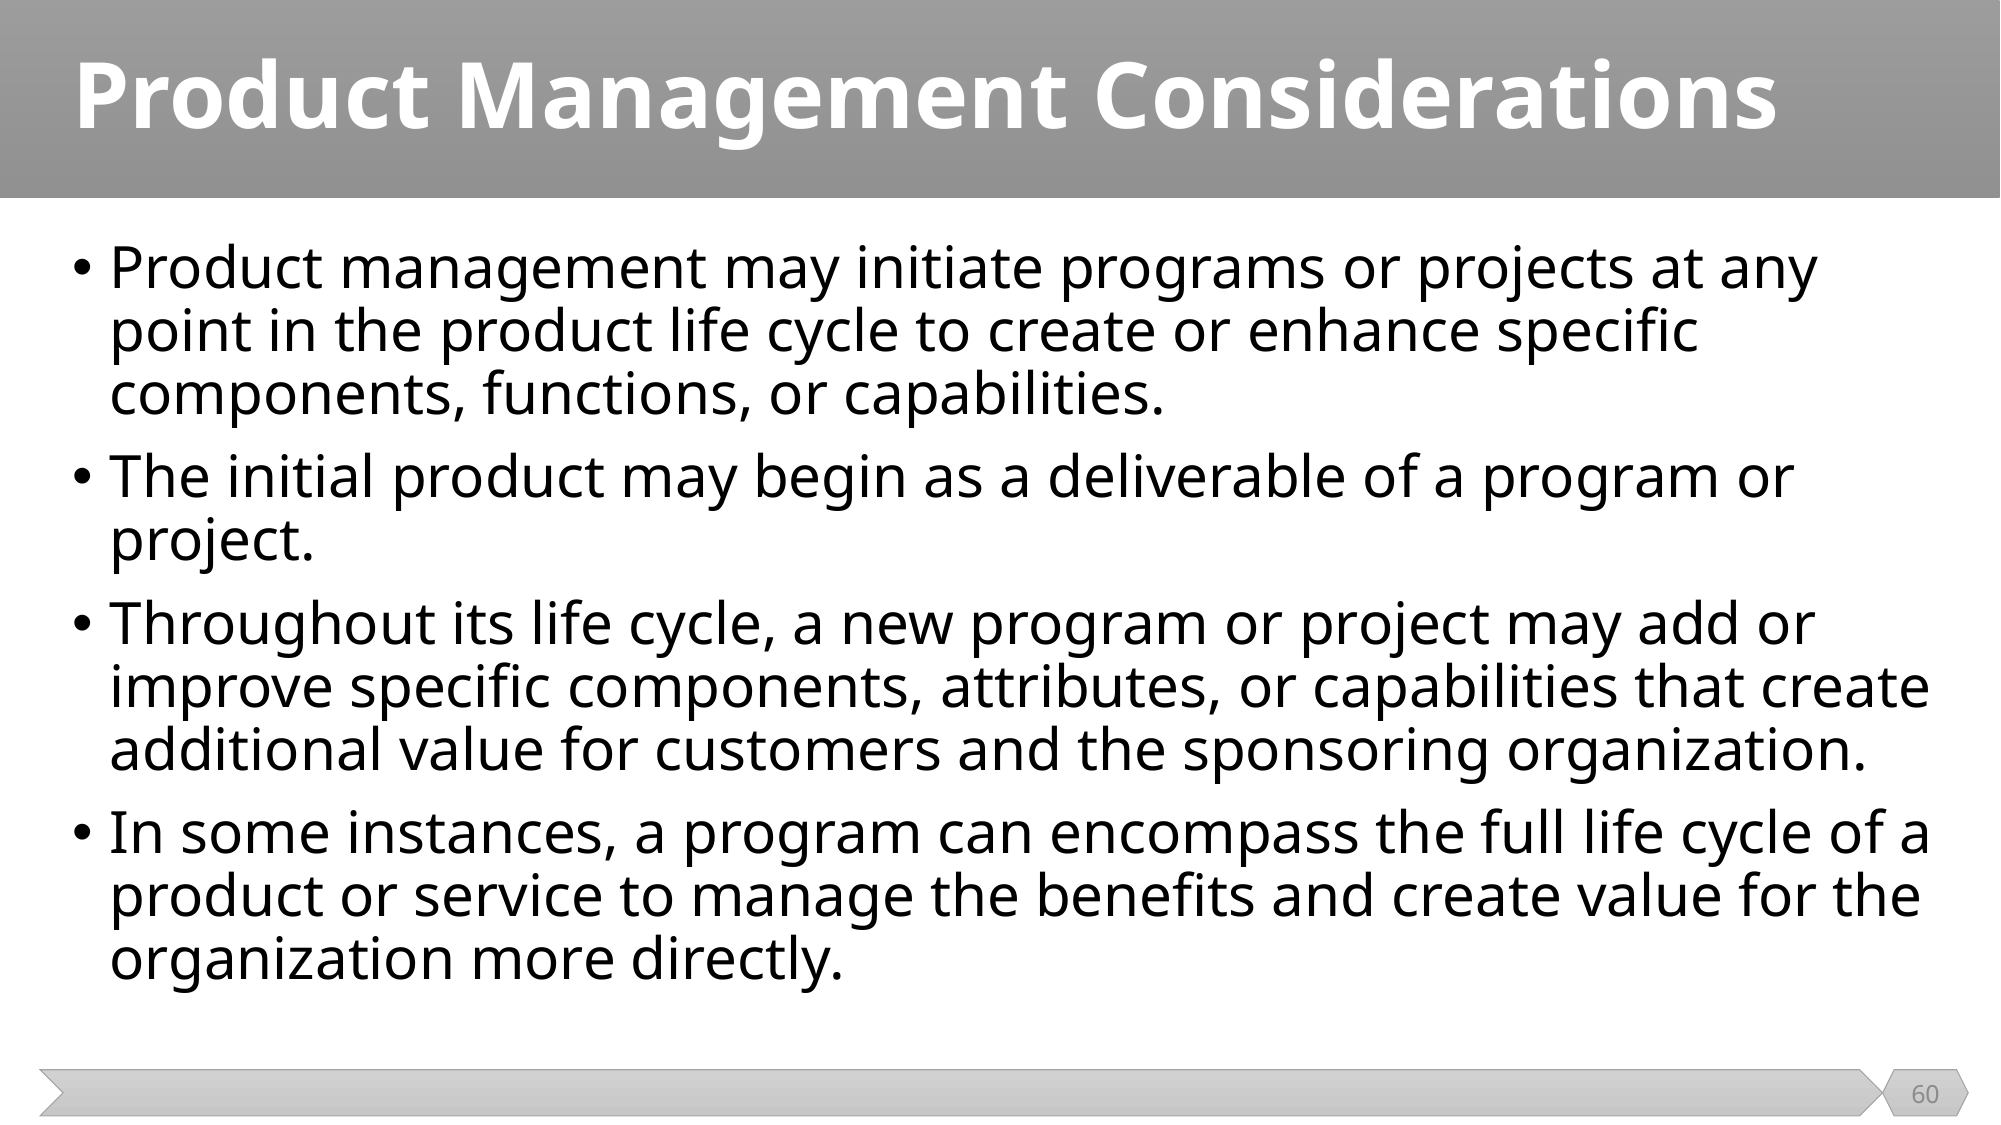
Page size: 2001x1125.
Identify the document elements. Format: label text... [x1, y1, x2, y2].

list Product management may initiate programs or projects at any point in the product life cycle to create or enhance specific components, functions, or capabilities. The initial product may begin as a deliverable of a program or project. Throughout its life cycle, a new program or project may add or improve specific components, attributes, or capabilities that create additional value for customers and the sponsoring organization. In some instances, a program can encompass the full life cycle of a product or service to manage the benefits and create value for the organization more directly. [56, 230, 1969, 1010]
slide_number 60 [1882, 1065, 1969, 1125]
title Product Management Considerations [56, 0, 1969, 199]
